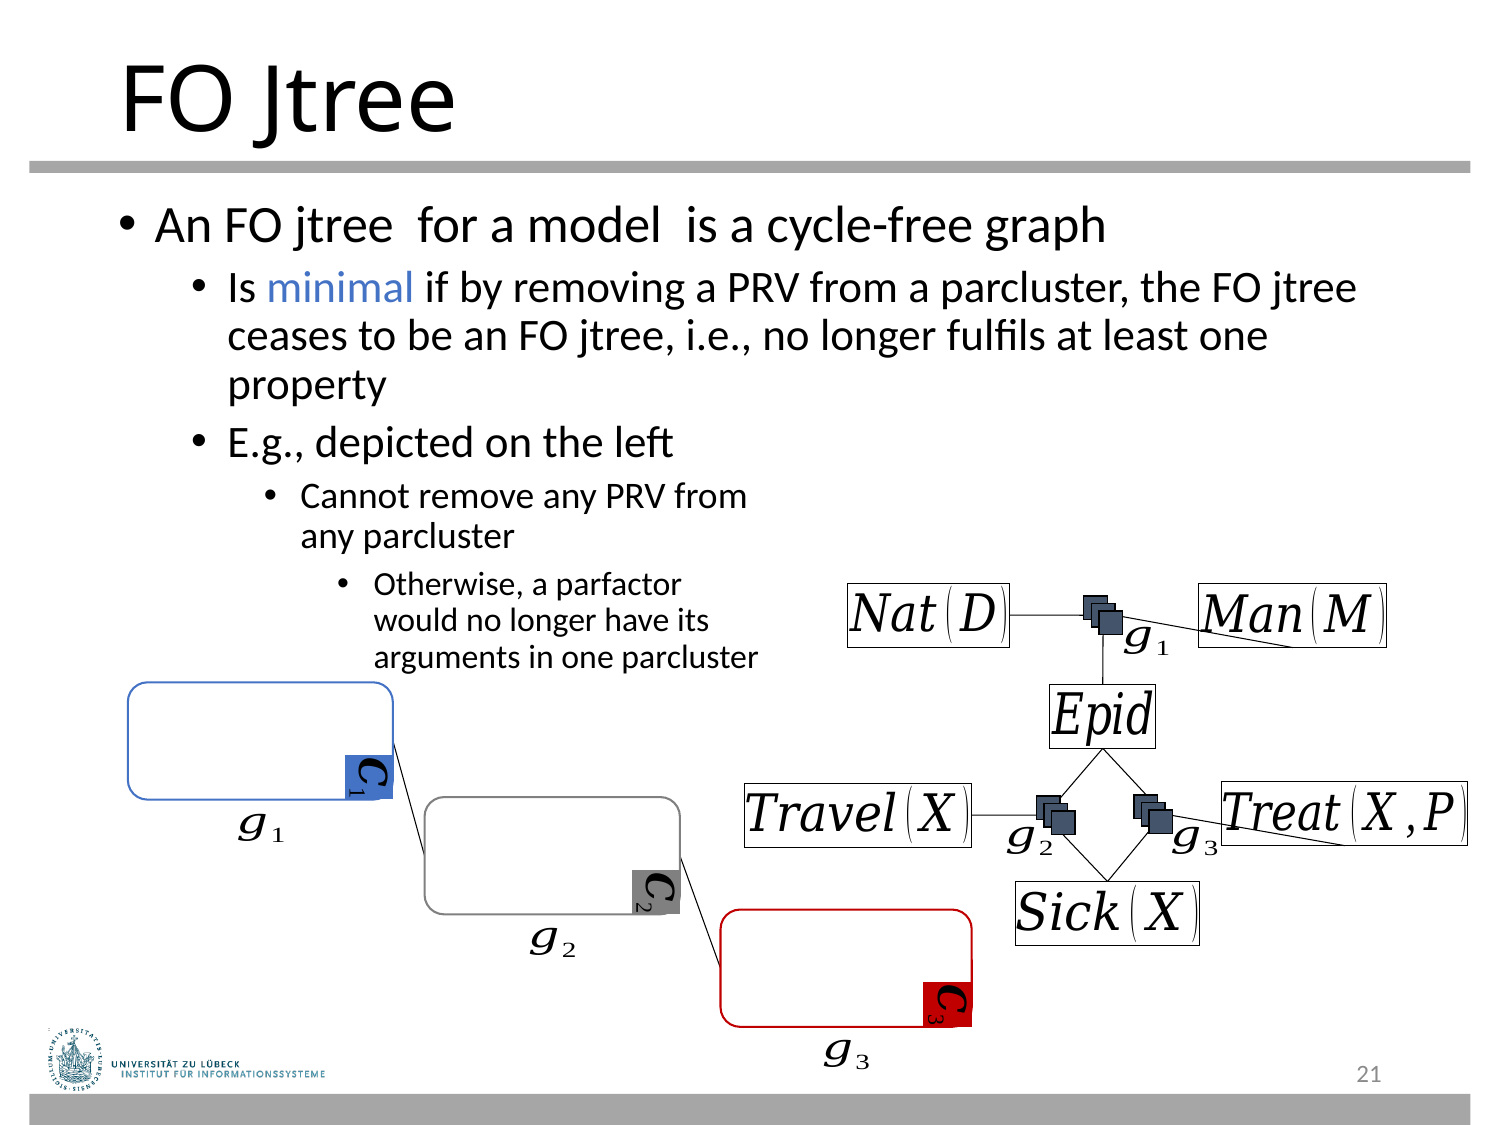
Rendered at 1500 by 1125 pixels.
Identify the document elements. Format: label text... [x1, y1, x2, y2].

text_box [127, 682, 972, 1027]
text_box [744, 583, 1469, 946]
title FO Jtree [103, 42, 1397, 161]
slide_number 21 [1059, 1042, 1397, 1103]
